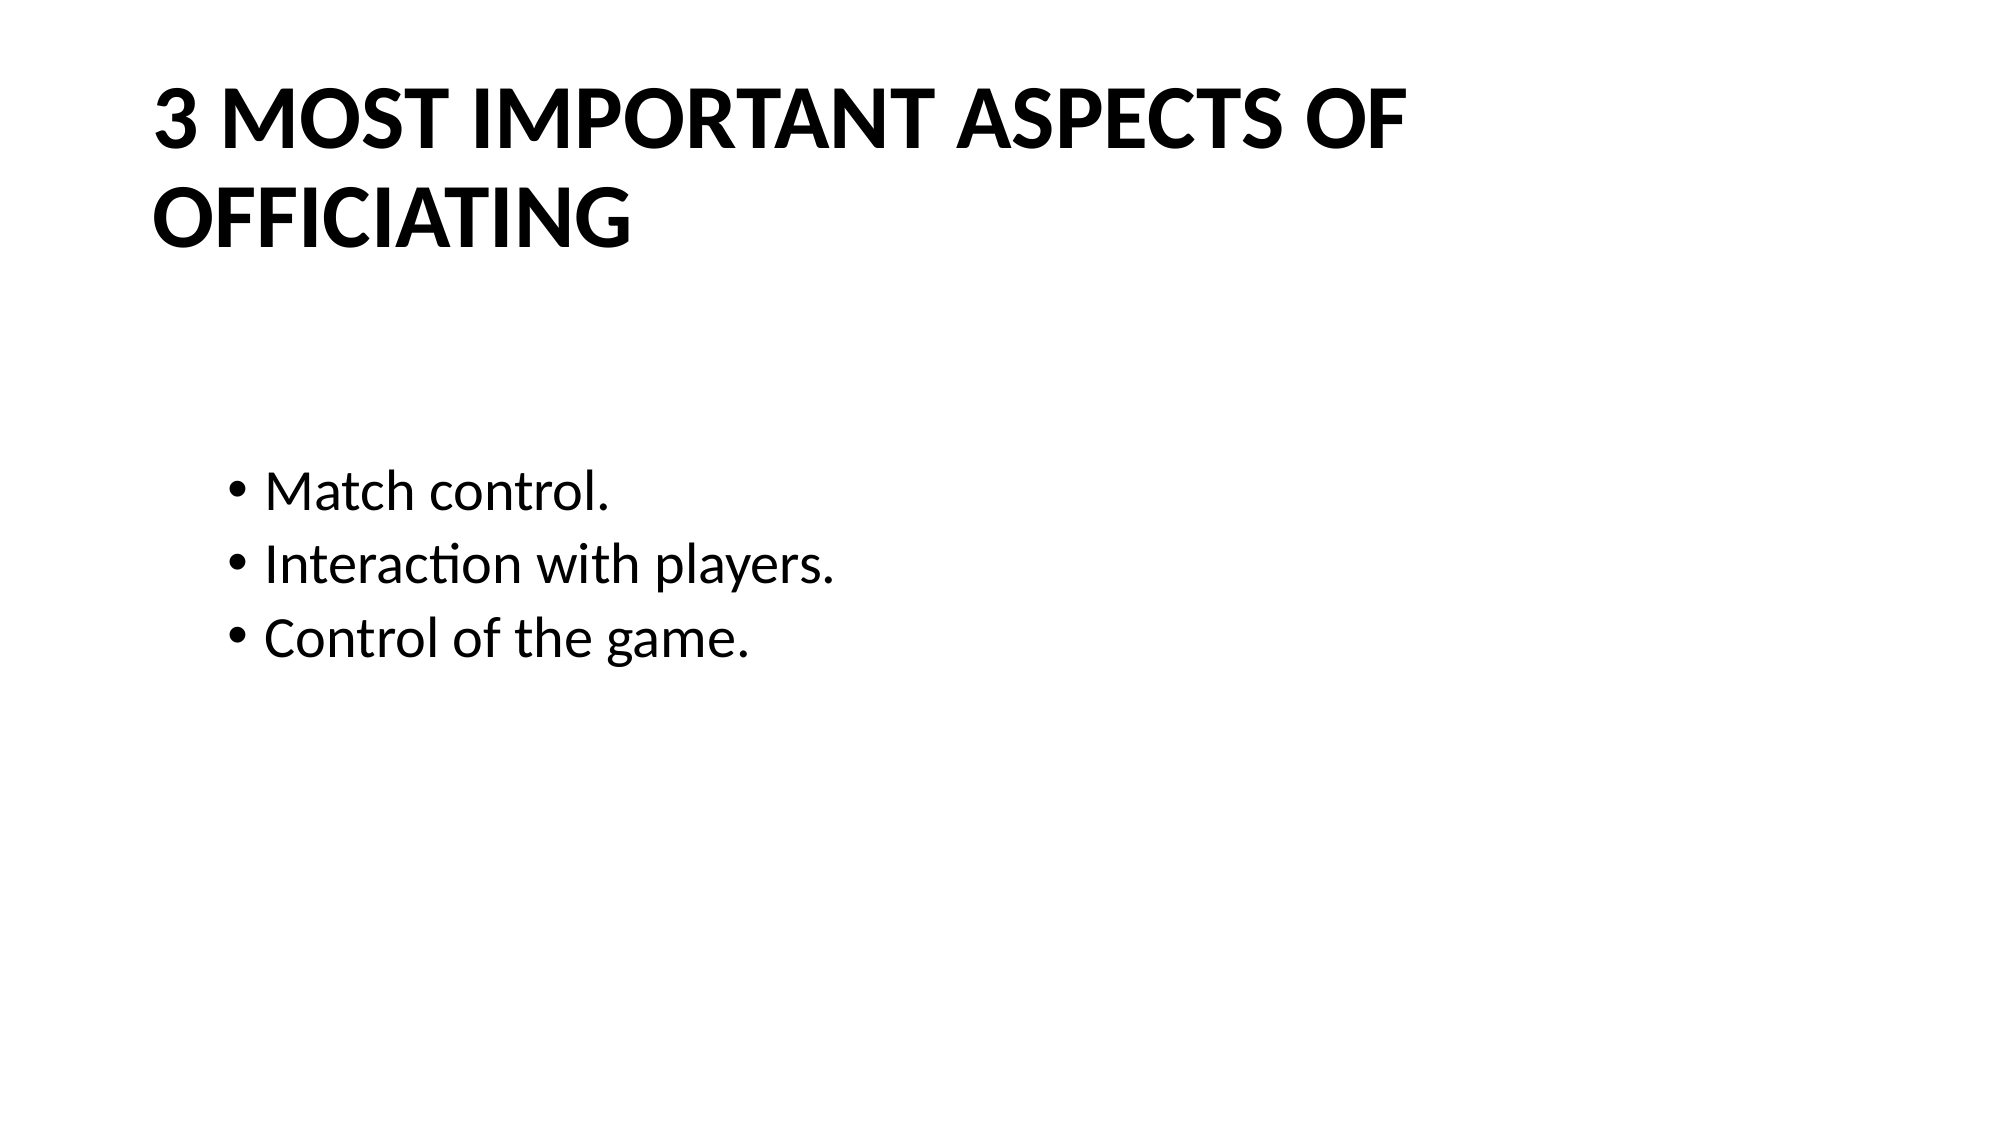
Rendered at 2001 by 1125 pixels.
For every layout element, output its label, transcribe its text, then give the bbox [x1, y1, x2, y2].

list Match control. Interaction with players. Control of the game. [137, 299, 1863, 1014]
title 3 MOST IMPORTANT ASPECTS OF OFFICIATING [137, 59, 1863, 278]
